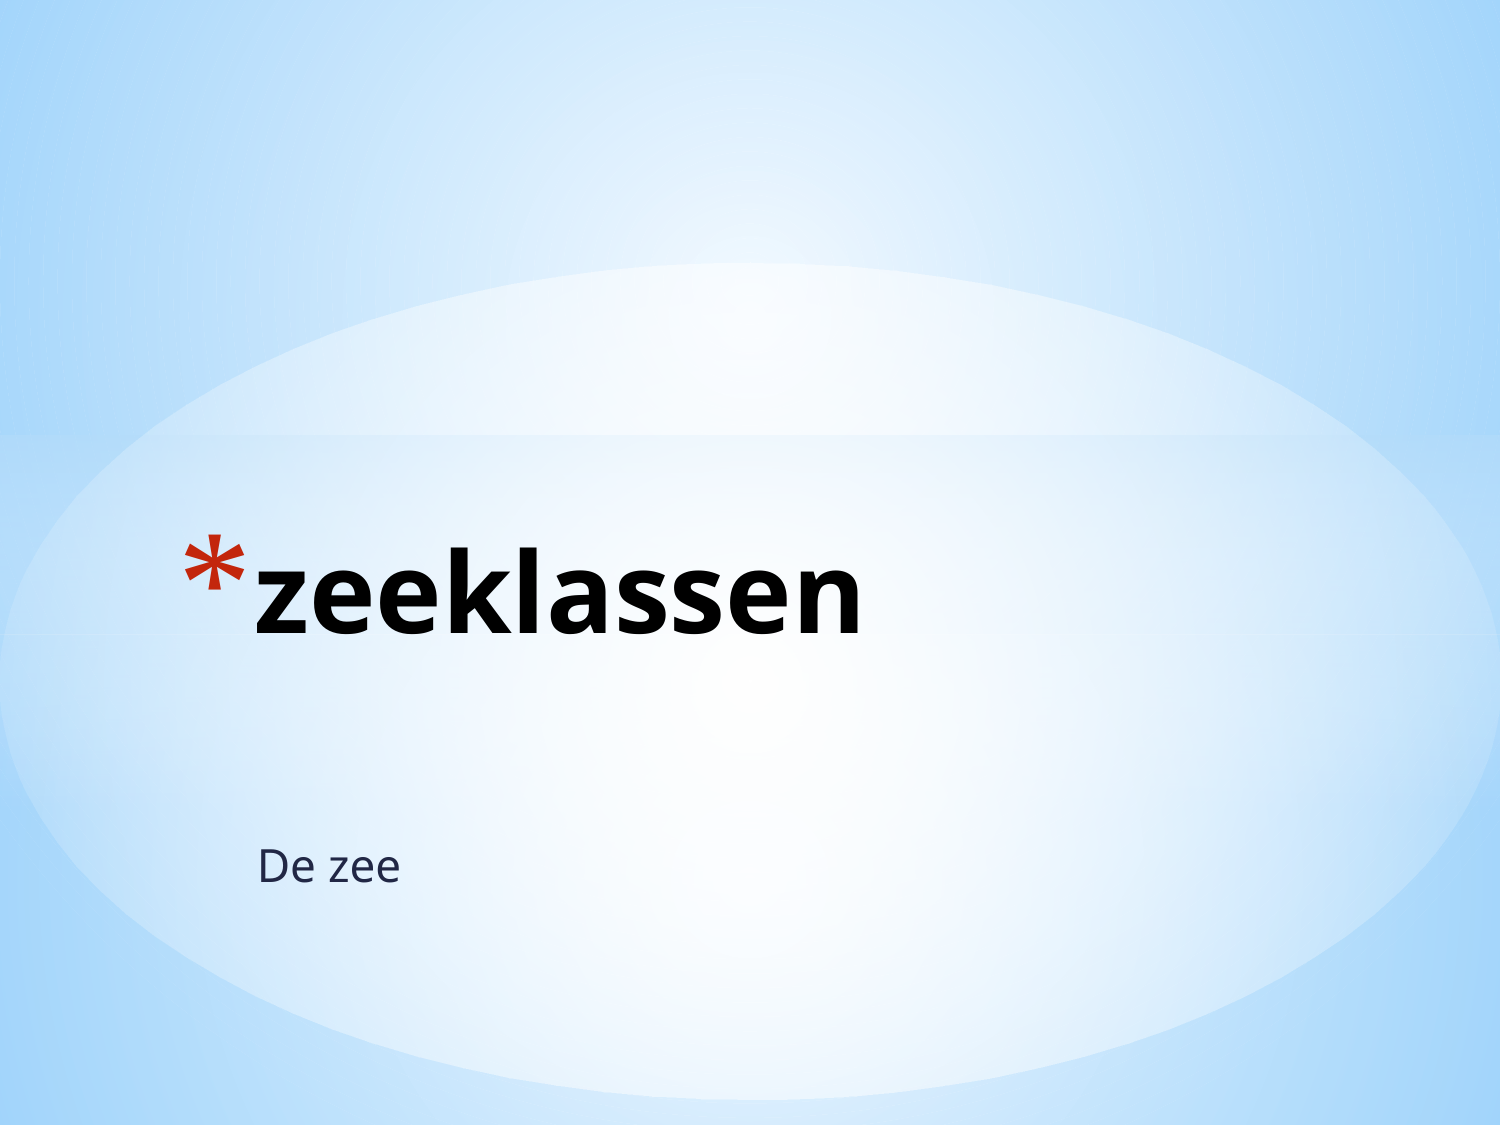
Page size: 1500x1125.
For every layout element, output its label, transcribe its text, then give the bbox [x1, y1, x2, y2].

subtitle De zee [241, 828, 1167, 974]
title zeeklassen [134, 513, 1312, 808]
